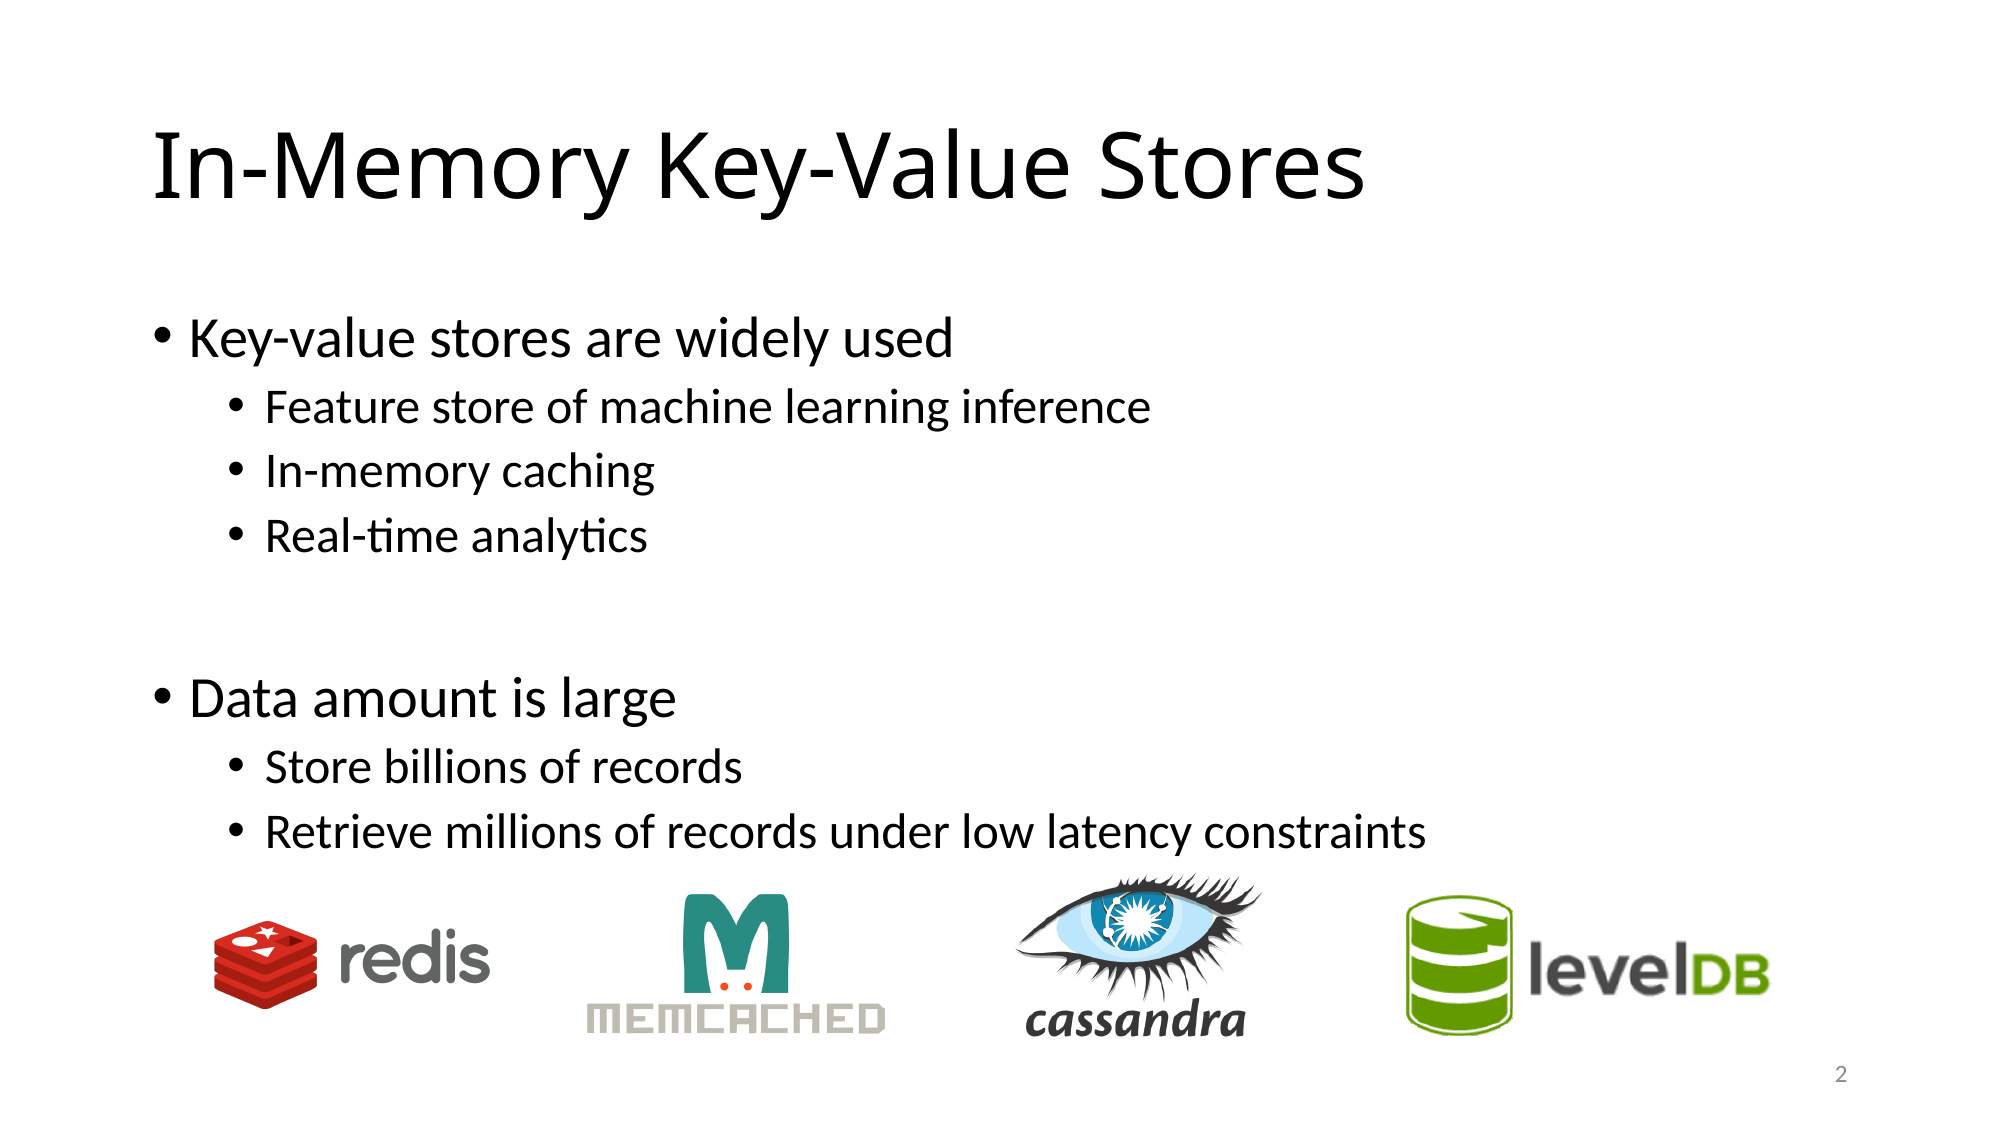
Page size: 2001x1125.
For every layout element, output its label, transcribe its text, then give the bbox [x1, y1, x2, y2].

title In-Memory Key-Value Stores [137, 59, 1863, 278]
picture [1010, 867, 1267, 1040]
slide_number 2 [1412, 1042, 1863, 1103]
picture [582, 888, 892, 1040]
list Key-value stores are widely used Feature store of machine learning inference In-memory caching Real-time analytics Data amount is large Store billions of records Retrieve millions of records under low latency constraints [137, 299, 1747, 1014]
picture [1406, 895, 1772, 1036]
picture [173, 851, 531, 1077]
